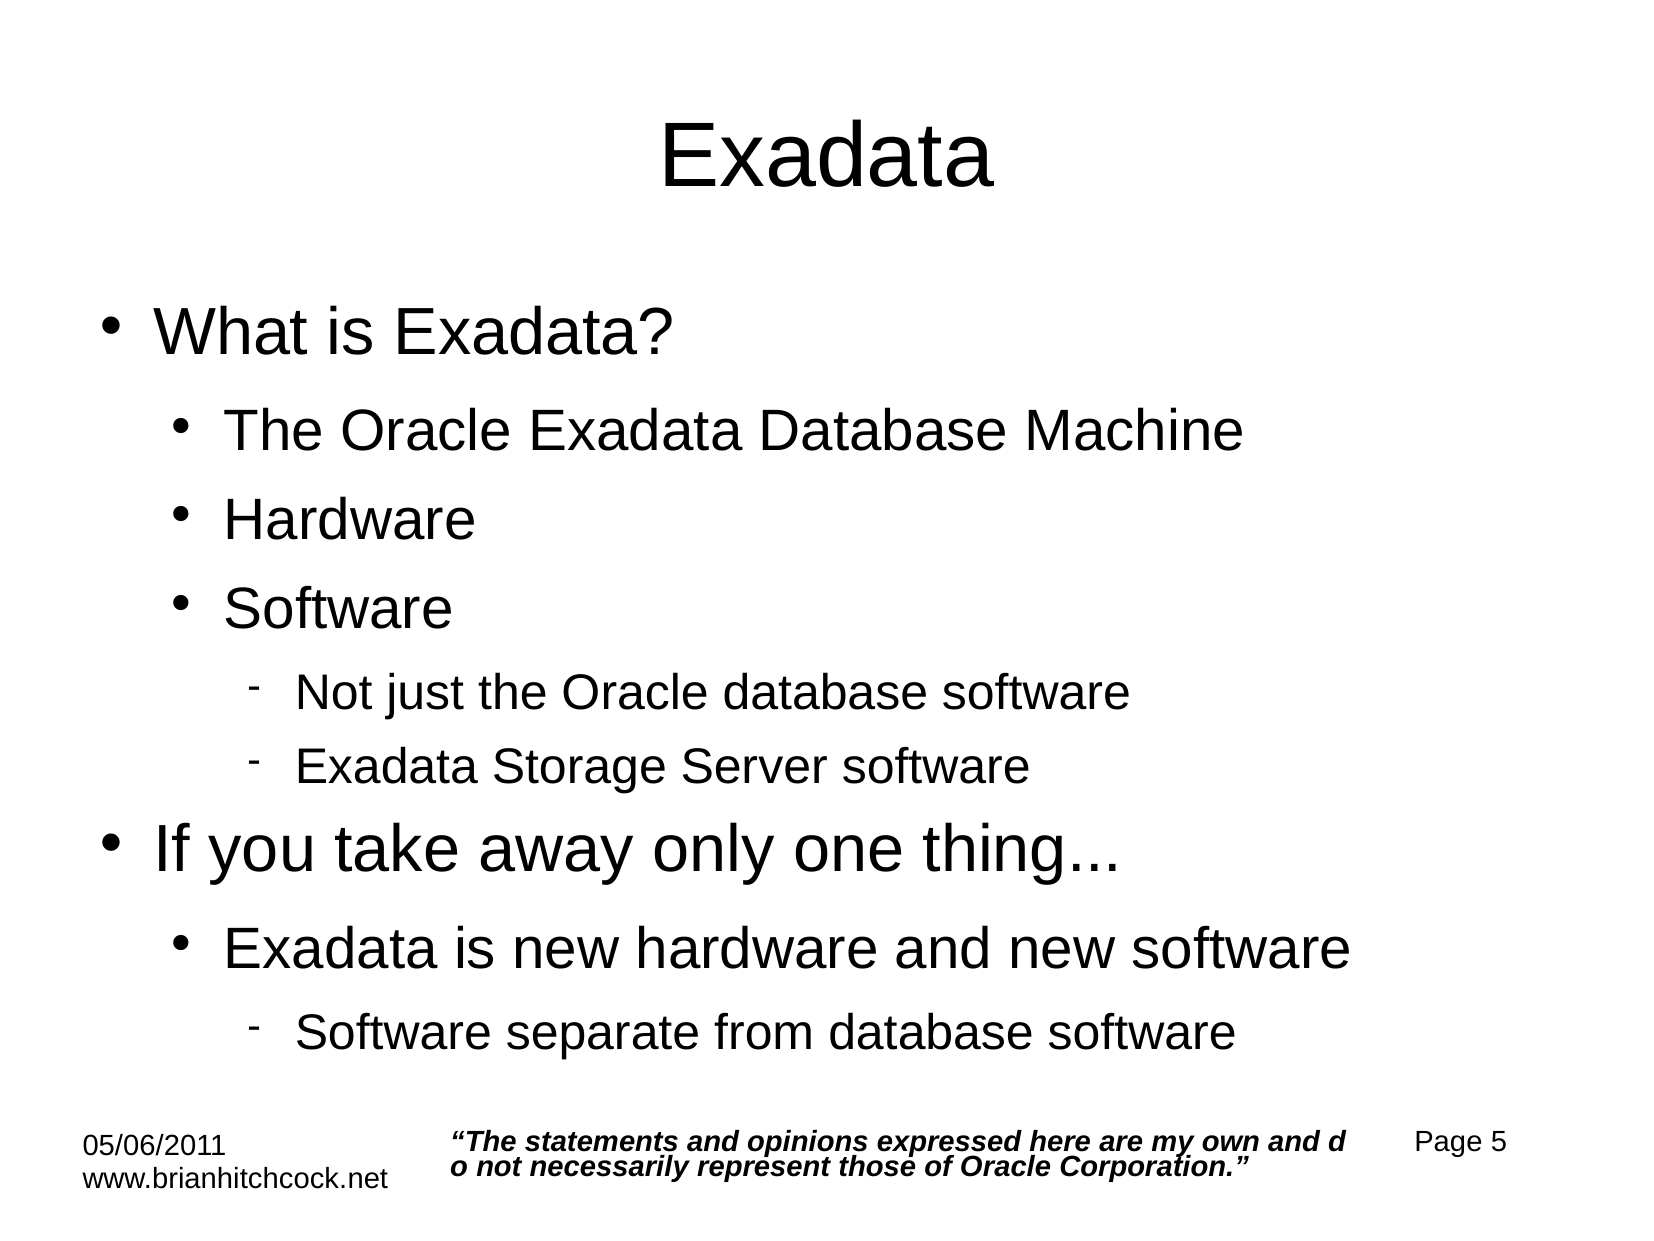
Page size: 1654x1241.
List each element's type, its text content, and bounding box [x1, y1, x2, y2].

title Exadata [82, 56, 1571, 250]
slide_number Page 5 [1414, 1124, 1654, 1158]
footer “The statements and opinions expressed here are my own and do not necessarily represent those of Oracle Corporation.” [449, 1124, 1350, 1238]
list What is Exadata? The Oracle Exadata Database Machine Hardware Software Not just the Oracle database software Exadata Storage Server software If you take away only one thing... Exadata is new hardware and new software Software separate from database software [82, 289, 1571, 1094]
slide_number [82, 1129, 468, 1241]
